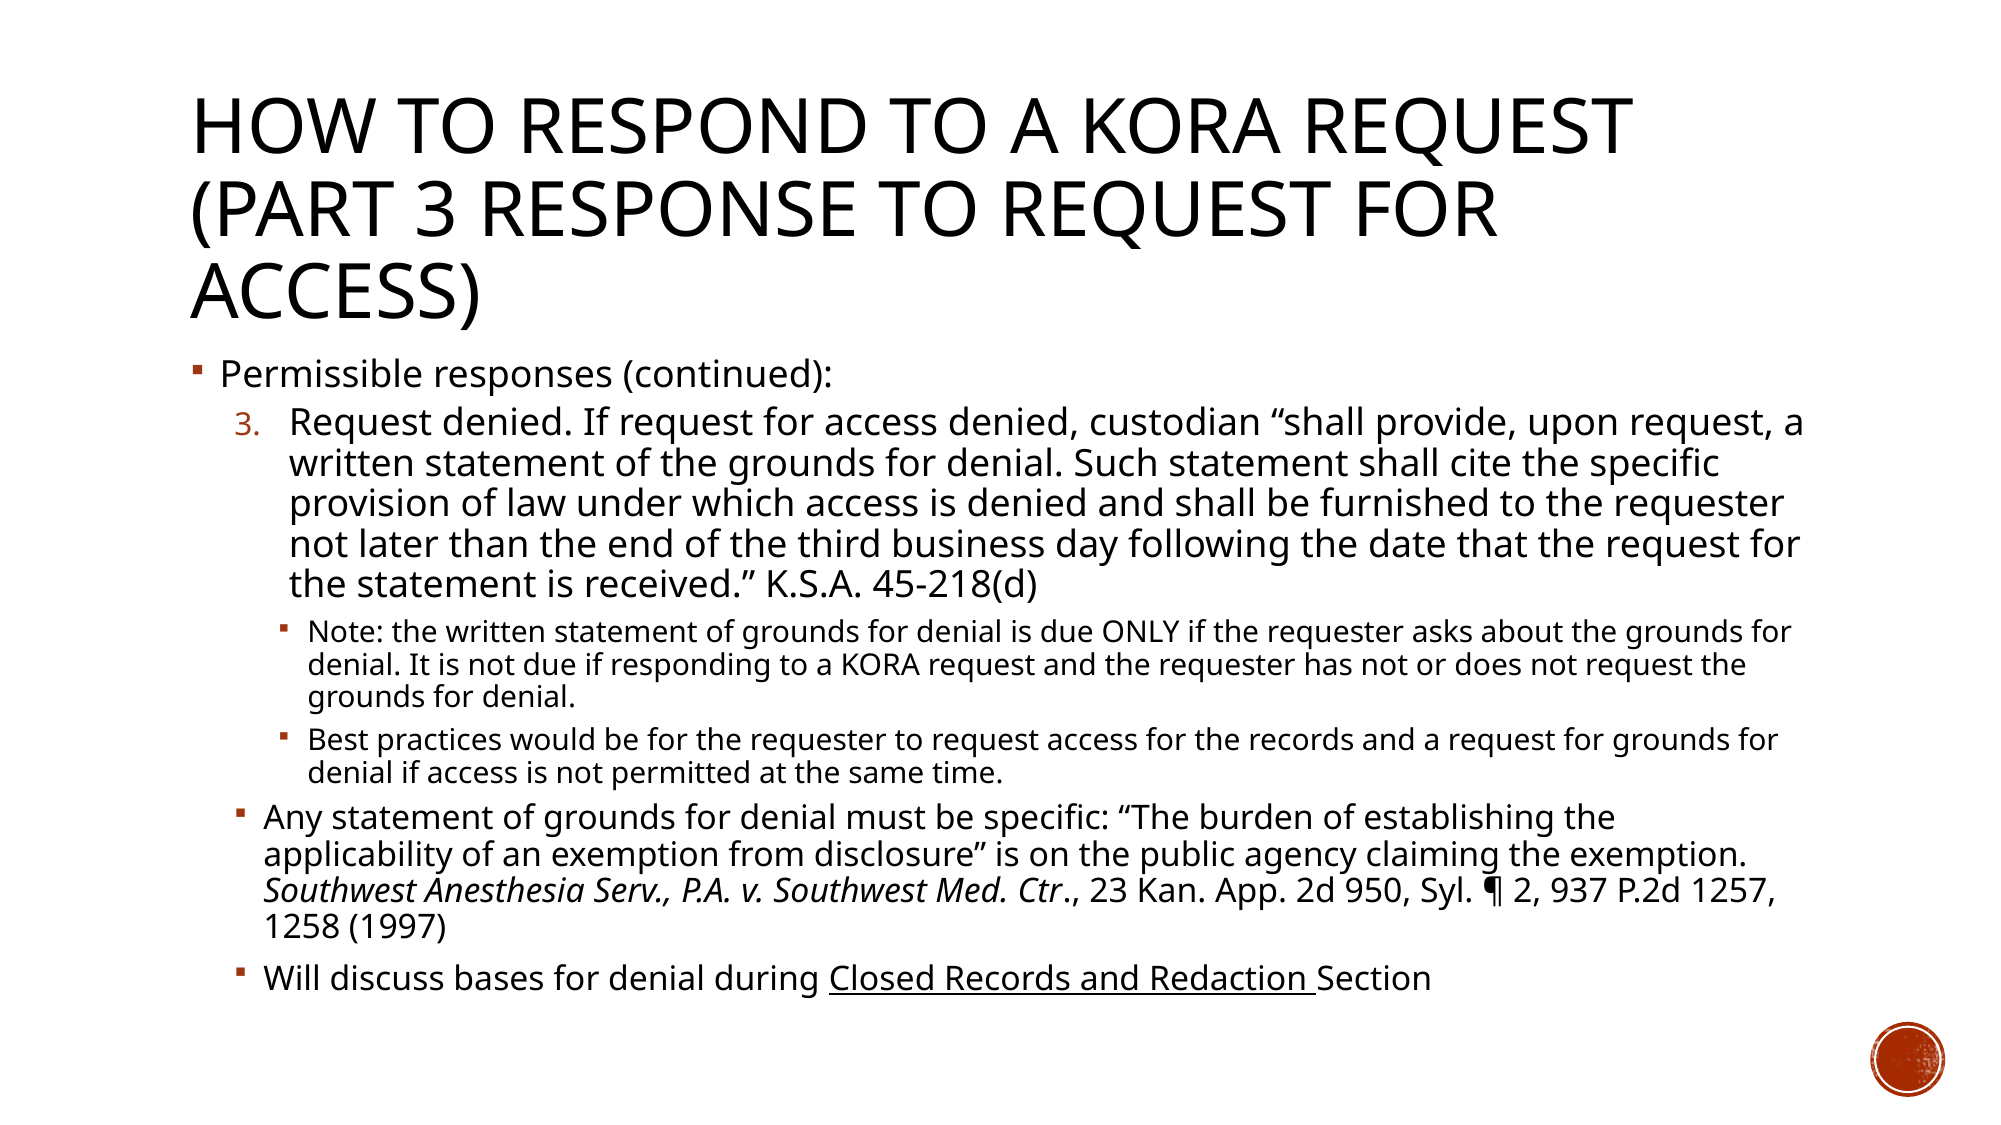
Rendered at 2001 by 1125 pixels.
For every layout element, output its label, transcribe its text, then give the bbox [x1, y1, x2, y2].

list Permissible responses (continued): Request denied. If request for access denied, custodian “shall provide, upon request, a written statement of the grounds for denial. Such statement shall cite the specific provision of law under which access is denied and shall be furnished to the requester not later than the end of the third business day following the date that the request for the statement is received.” K.S.A. 45-218(d) Note: the written statement of grounds for denial is due ONLY if the requester asks about the grounds for denial. It is not due if responding to a KORA request and the requester has not or does not request the grounds for denial. Best practices would be for the requester to request access for the records and a request for grounds for denial if access is not permitted at the same time. Any statement of grounds for denial must be specific: “The burden of establishing the applicability of an exemption from disclosure” is on the public agency claiming the exemption. Southwest Anesthesia Serv., P.A. v. Southwest Med. Ctr., 23 Kan. App. 2d 950, Syl. ¶ 2, 937 P.2d 1257, 1258 (1997) Will discuss bases for denial during Closed Records and Redaction Section [175, 348, 1826, 1013]
title How to respond to a kora request (Part 3 response to request for access) [175, 79, 1826, 344]
